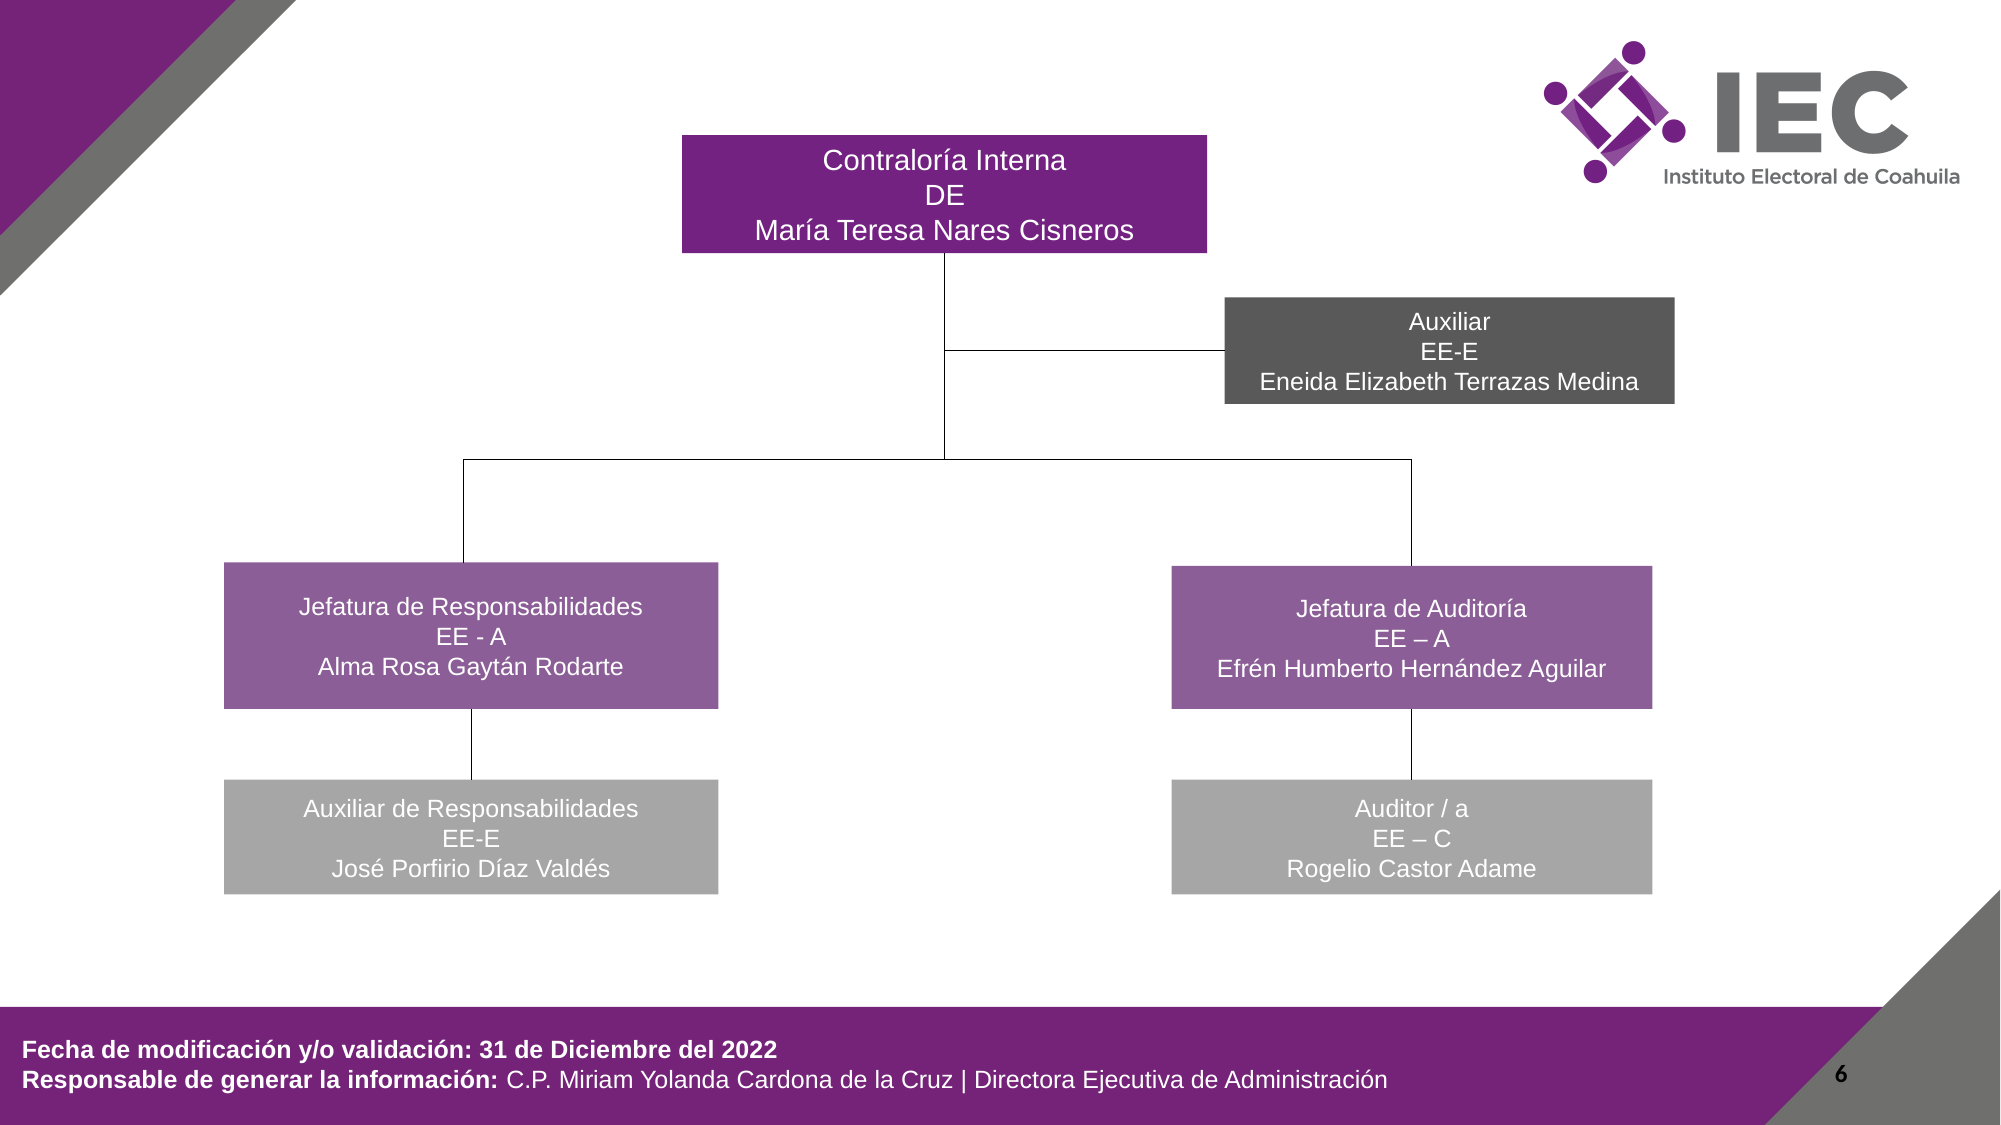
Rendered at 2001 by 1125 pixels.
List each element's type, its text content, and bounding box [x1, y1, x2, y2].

text_box Jefatura de Auditoría EE – A Efrén Humberto Hernández Aguilar [1171, 565, 1653, 710]
picture [0, 0, 2001, 1125]
text_box Contraloría Interna DE María Teresa Nares Cisneros [681, 134, 1208, 254]
text_box Fecha de modificación y/o validación: 31 de Diciembre del 2022 Responsable de generar la información: C.P. Miriam Yolanda Cardona de la Cruz | Directora Ejecutiva de Administración [0, 1026, 1634, 1101]
text_box Auxiliar EE-E Eneida Elizabeth Terrazas Medina [1224, 296, 1676, 405]
text_box Auxiliar de Responsabilidades EE-E José Porfirio Díaz Valdés [223, 779, 719, 895]
text_box Auditor / a EE – C Rogelio Castor Adame [1171, 779, 1653, 895]
slide_number 6 [1412, 1042, 1863, 1103]
text_box Jefatura de Responsabilidades EE - A Alma Rosa Gaytán Rodarte [223, 561, 719, 710]
